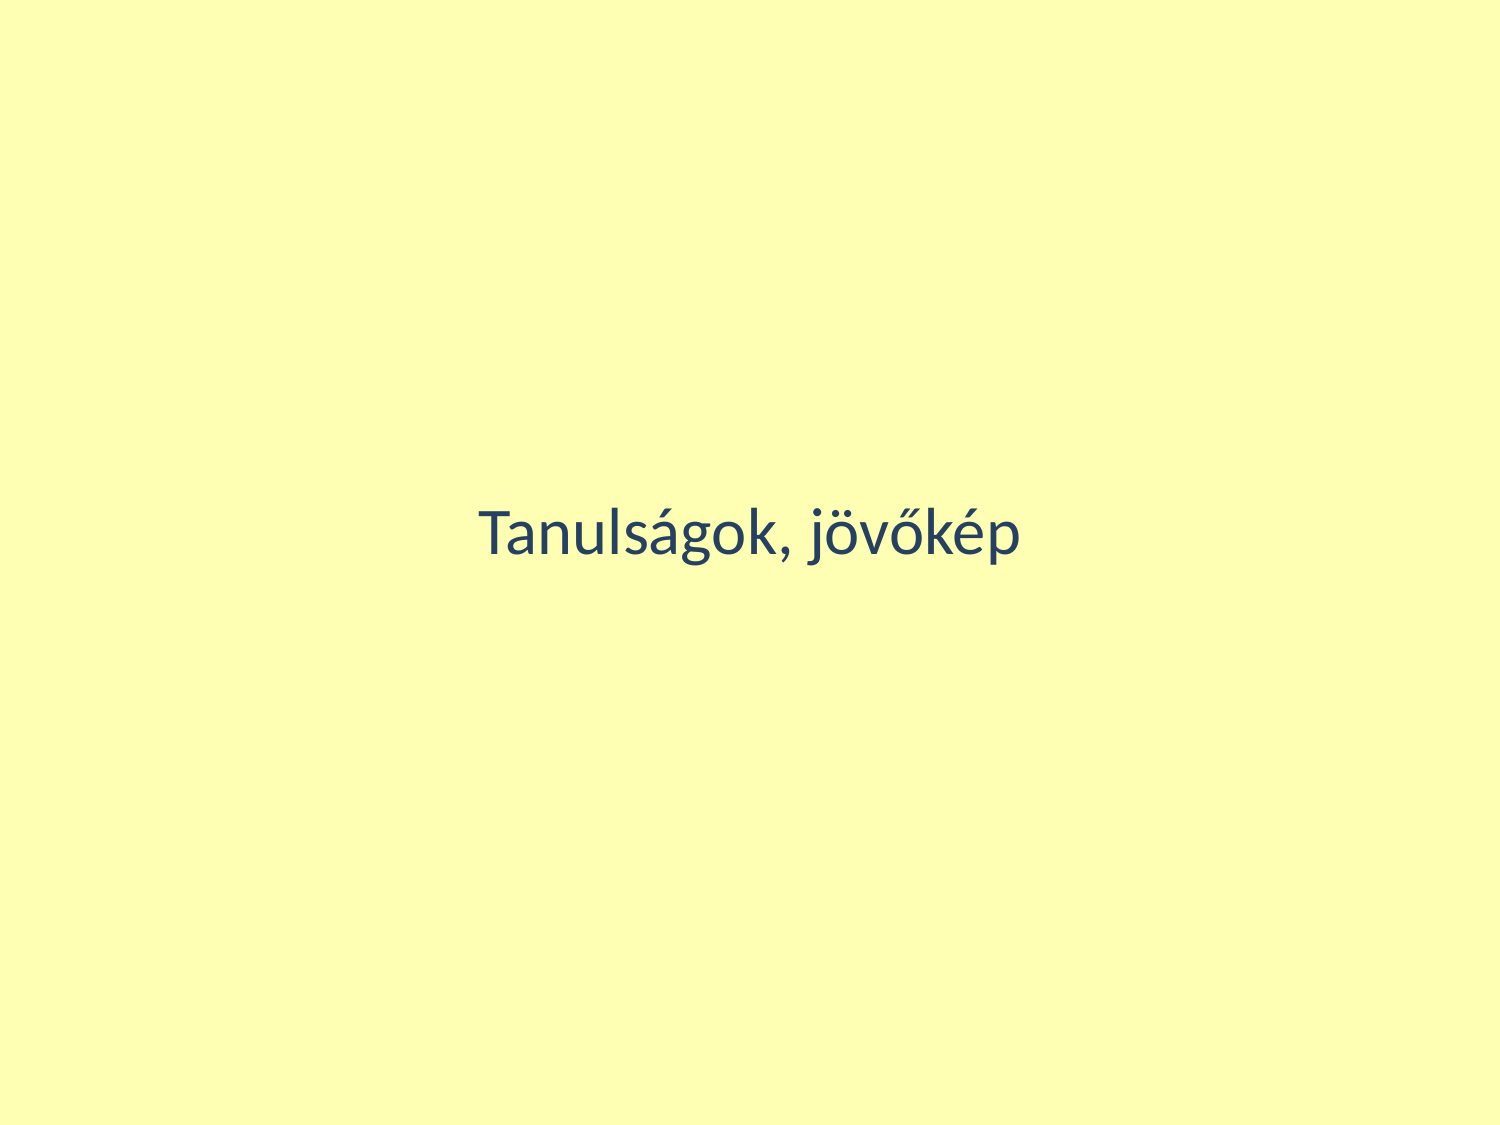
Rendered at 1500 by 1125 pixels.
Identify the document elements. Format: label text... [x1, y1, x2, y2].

text_box Tanulságok, jövőkép [0, 480, 1500, 576]
